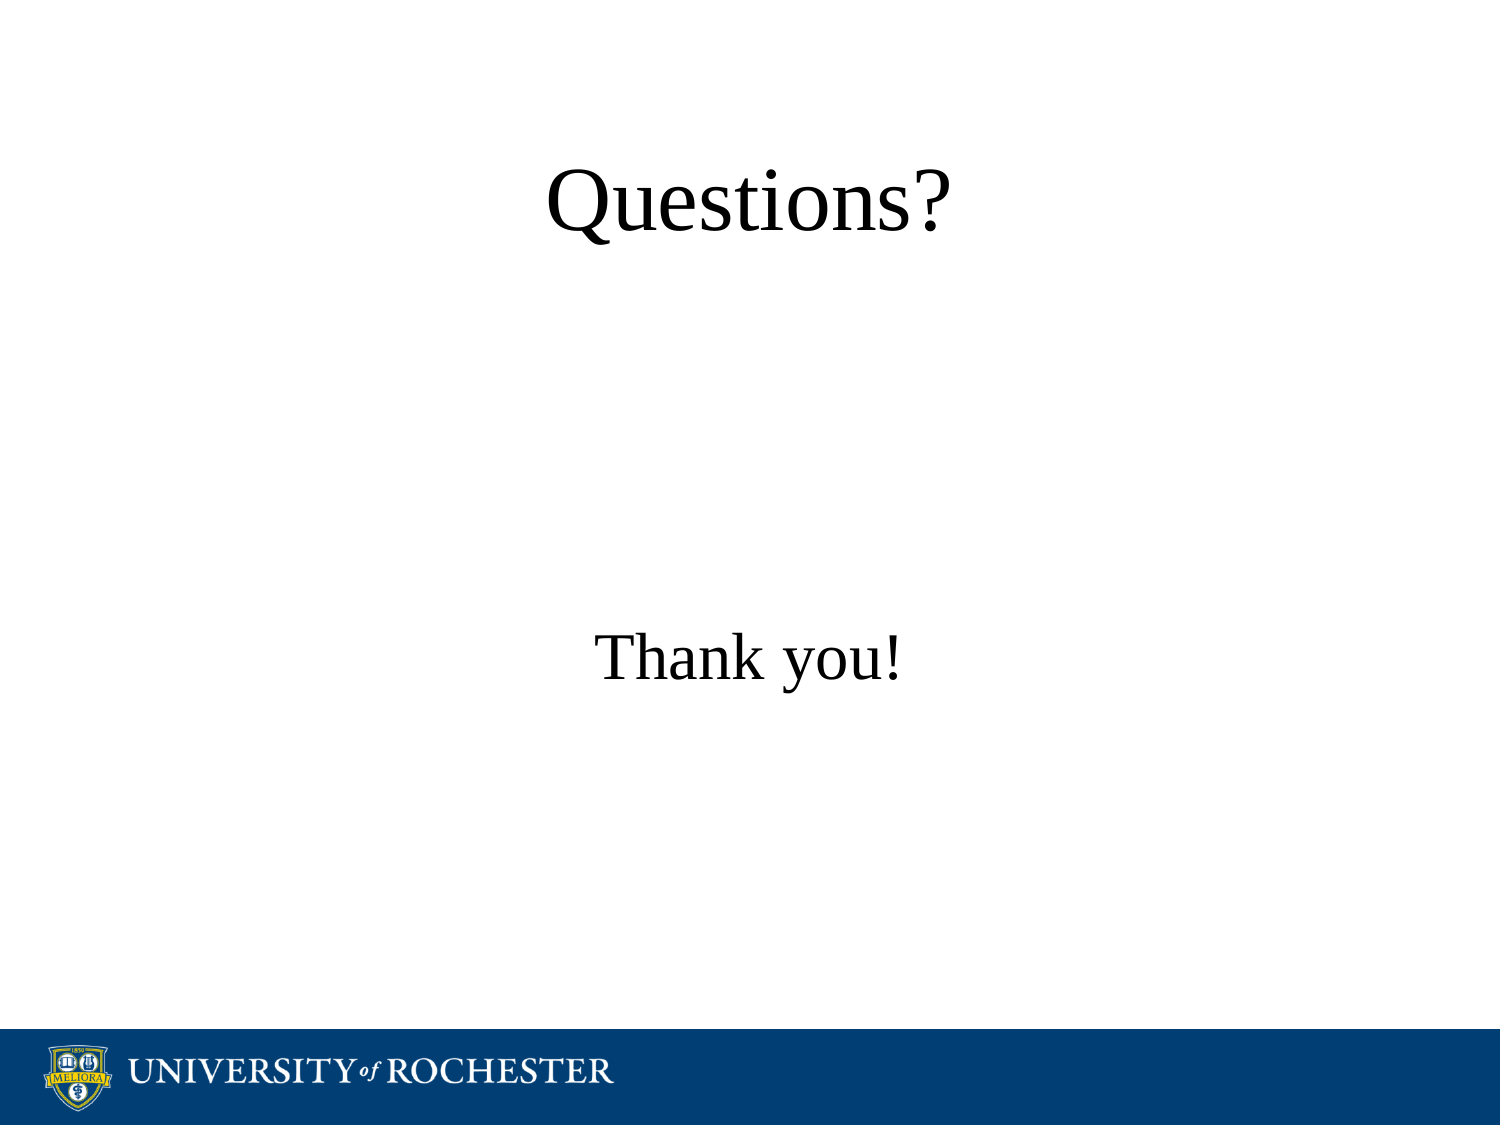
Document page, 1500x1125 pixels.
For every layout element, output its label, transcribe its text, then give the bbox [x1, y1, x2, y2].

title Questions? [112, 99, 1388, 288]
list Thank you! [112, 324, 1388, 1000]
picture [0, 1029, 1500, 1125]
